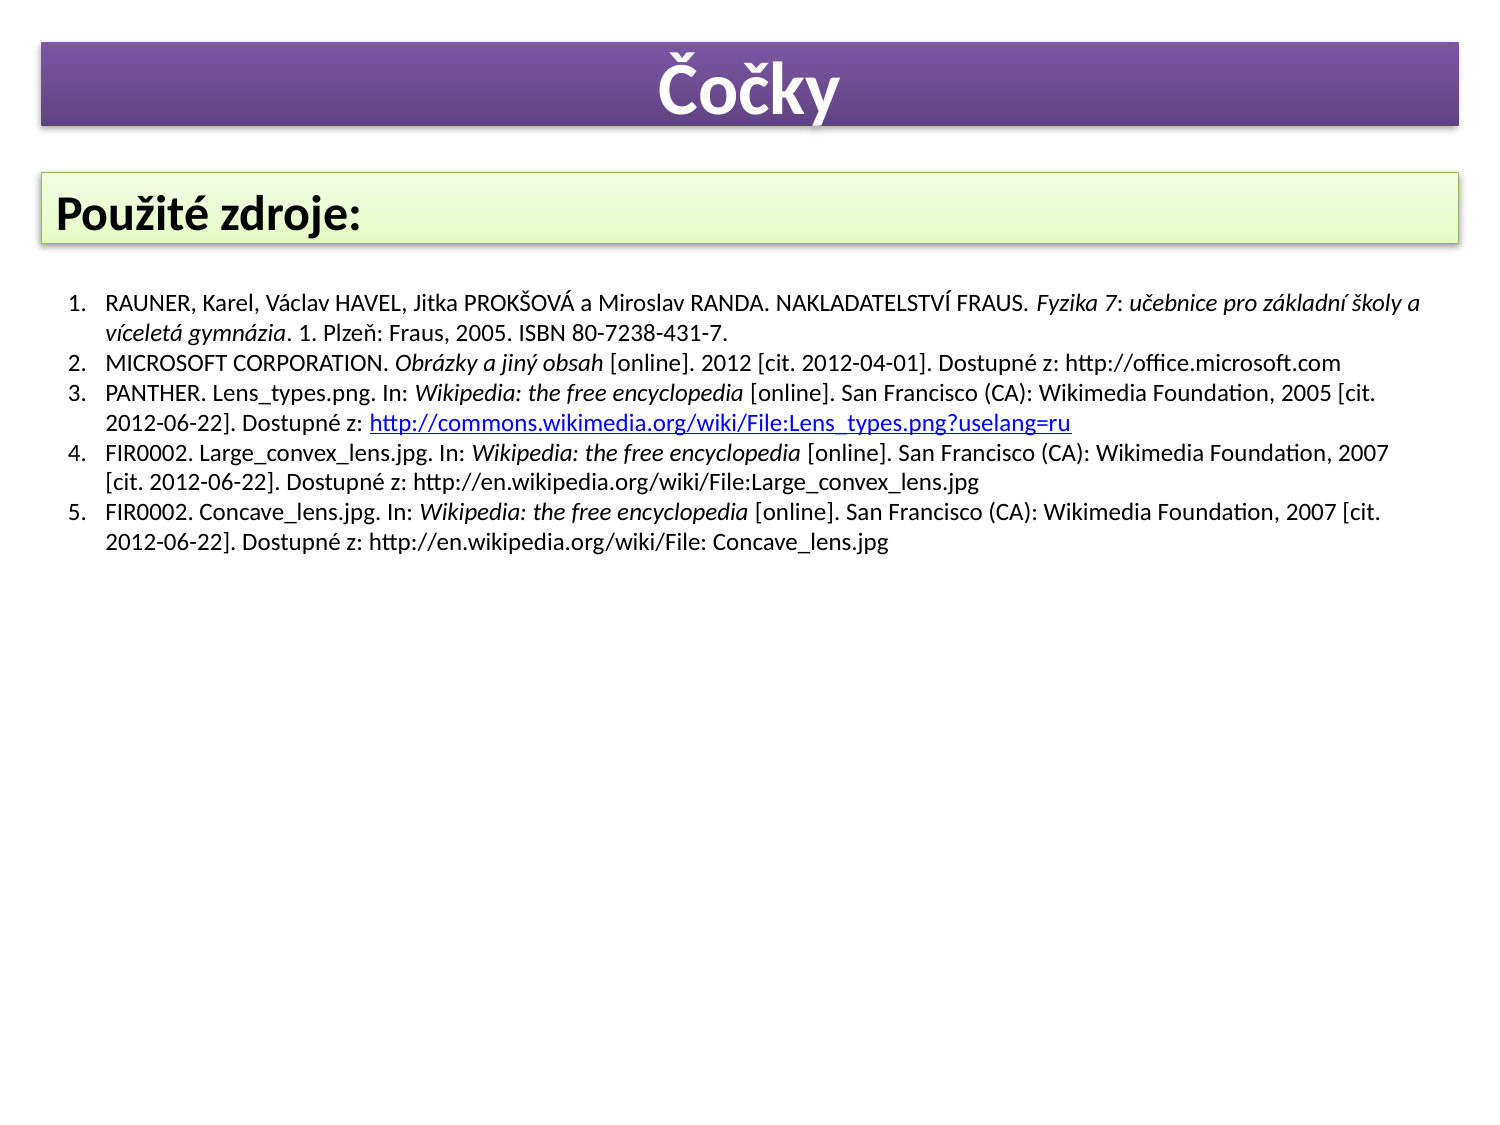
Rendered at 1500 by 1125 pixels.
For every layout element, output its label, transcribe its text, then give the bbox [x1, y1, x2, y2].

title Čočky [41, 42, 1459, 126]
text_box RAUNER, Karel, Václav HAVEL, Jitka PROKŠOVÁ a Miroslav RANDA. NAKLADATELSTVÍ FRAUS. Fyzika 7: učebnice pro základní školy a víceletá gymnázia. 1. Plzeň: Fraus, 2005. ISBN 80-7238-431-7. MICROSOFT CORPORATION. Obrázky a jiný obsah [online]. 2012 [cit. 2012-04-01]. Dostupné z: http://office.microsoft.com PANTHER. Lens_types.png. In: Wikipedia: the free encyclopedia [online]. San Francisco (CA): Wikimedia Foundation, 2005 [cit. 2012-06-22]. Dostupné z: http://commons.wikimedia.org/wiki/File:Lens_types.png?uselang=ru FIR0002. Large_convex_lens.jpg. In: Wikipedia: the free encyclopedia [online]. San Francisco (CA): Wikimedia Foundation, 2007 [cit. 2012-06-22]. Dostupné z: http://en.wikipedia.org/wiki/File:Large_convex_lens.jpg FIR0002. Concave_lens.jpg. In: Wikipedia: the free encyclopedia [online]. San Francisco (CA): Wikimedia Foundation, 2007 [cit. 2012-06-22]. Dostupné z: http://en.wikipedia.org/wiki/File: Concave_lens.jpg [53, 278, 1447, 1083]
text_box Použité zdroje: [41, 172, 1459, 244]
